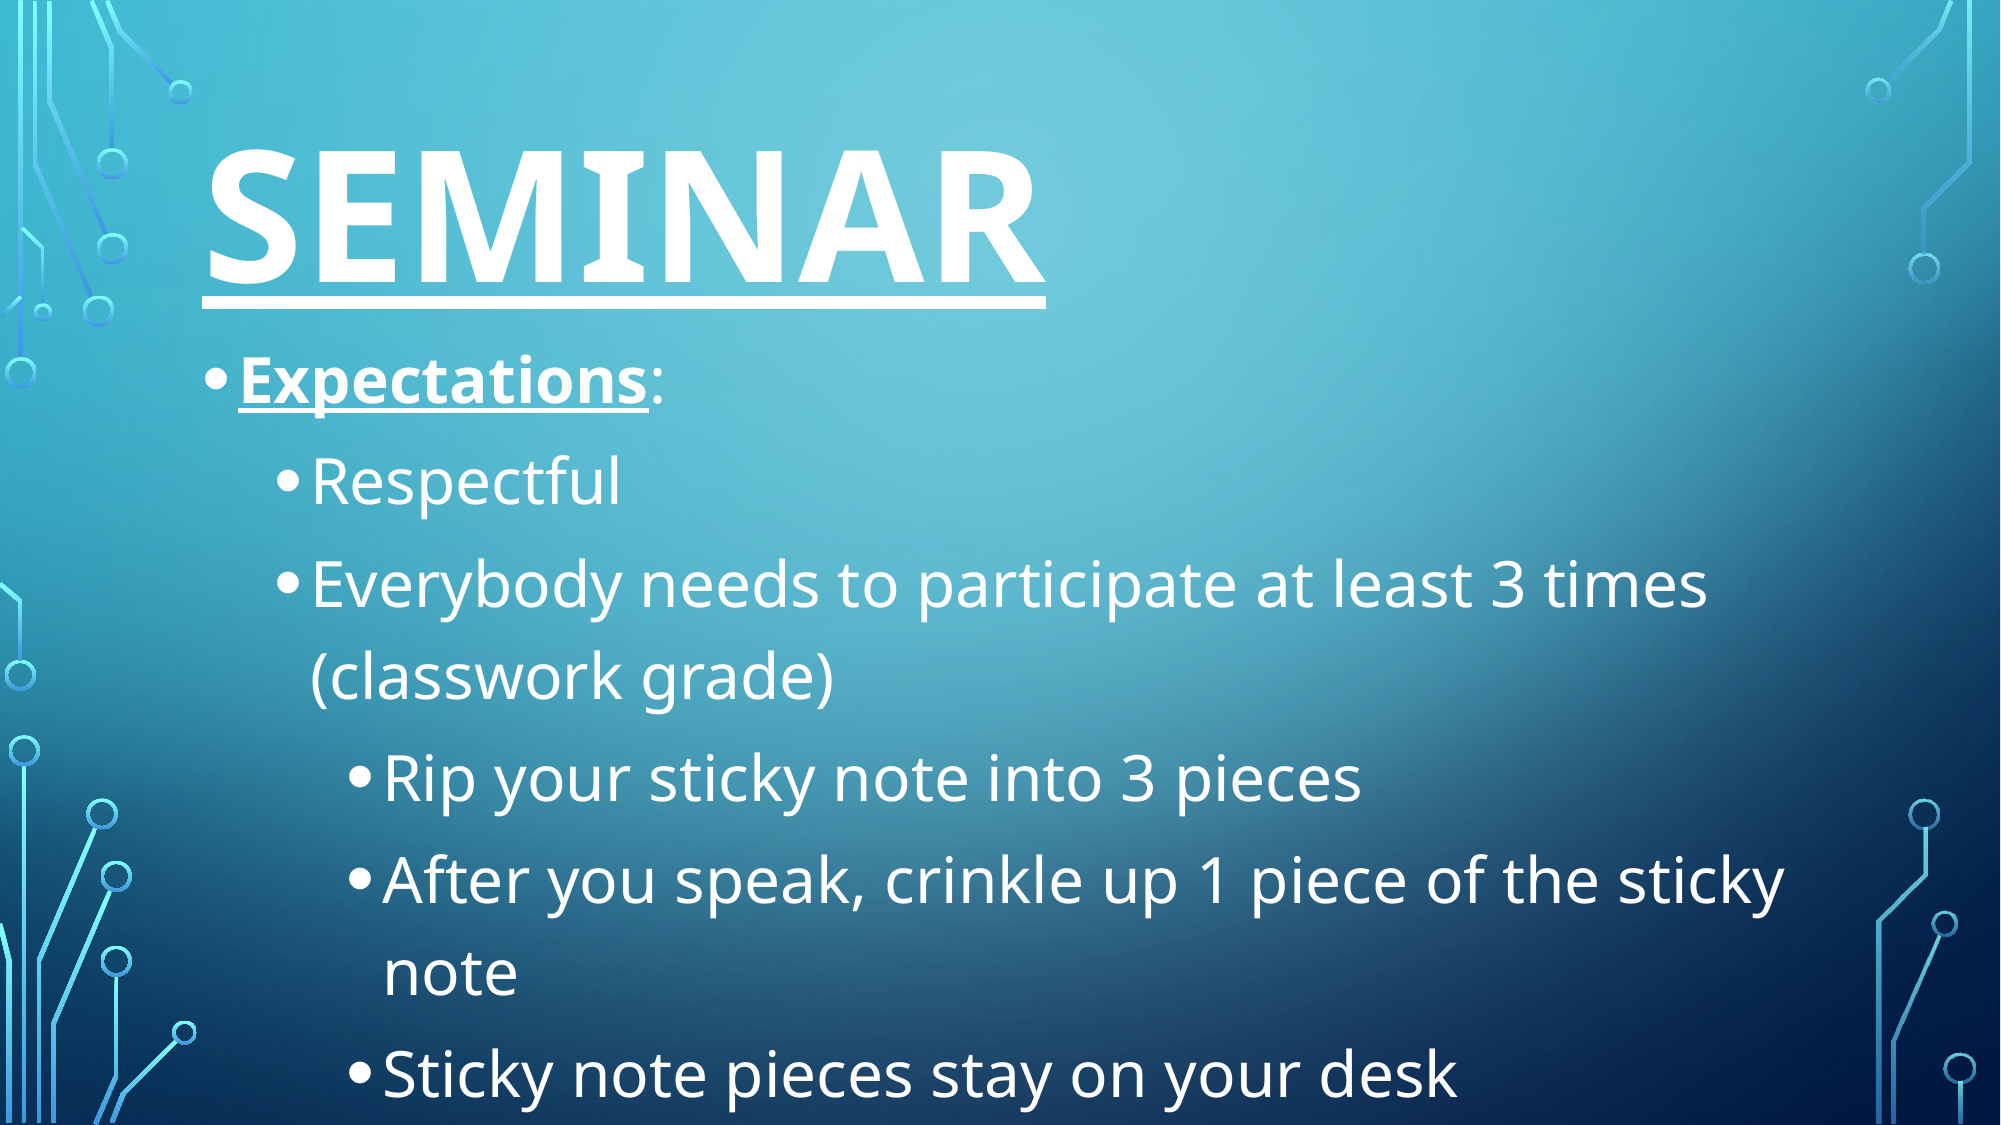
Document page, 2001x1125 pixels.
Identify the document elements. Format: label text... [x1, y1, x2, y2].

title Seminar [187, 101, 1813, 344]
list Expectations: Respectful Everybody needs to participate at least 3 times (classwork grade) Rip your sticky note into 3 pieces After you speak, crinkle up 1 piece of the sticky note Sticky note pieces stay on your desk [187, 344, 1813, 1125]
